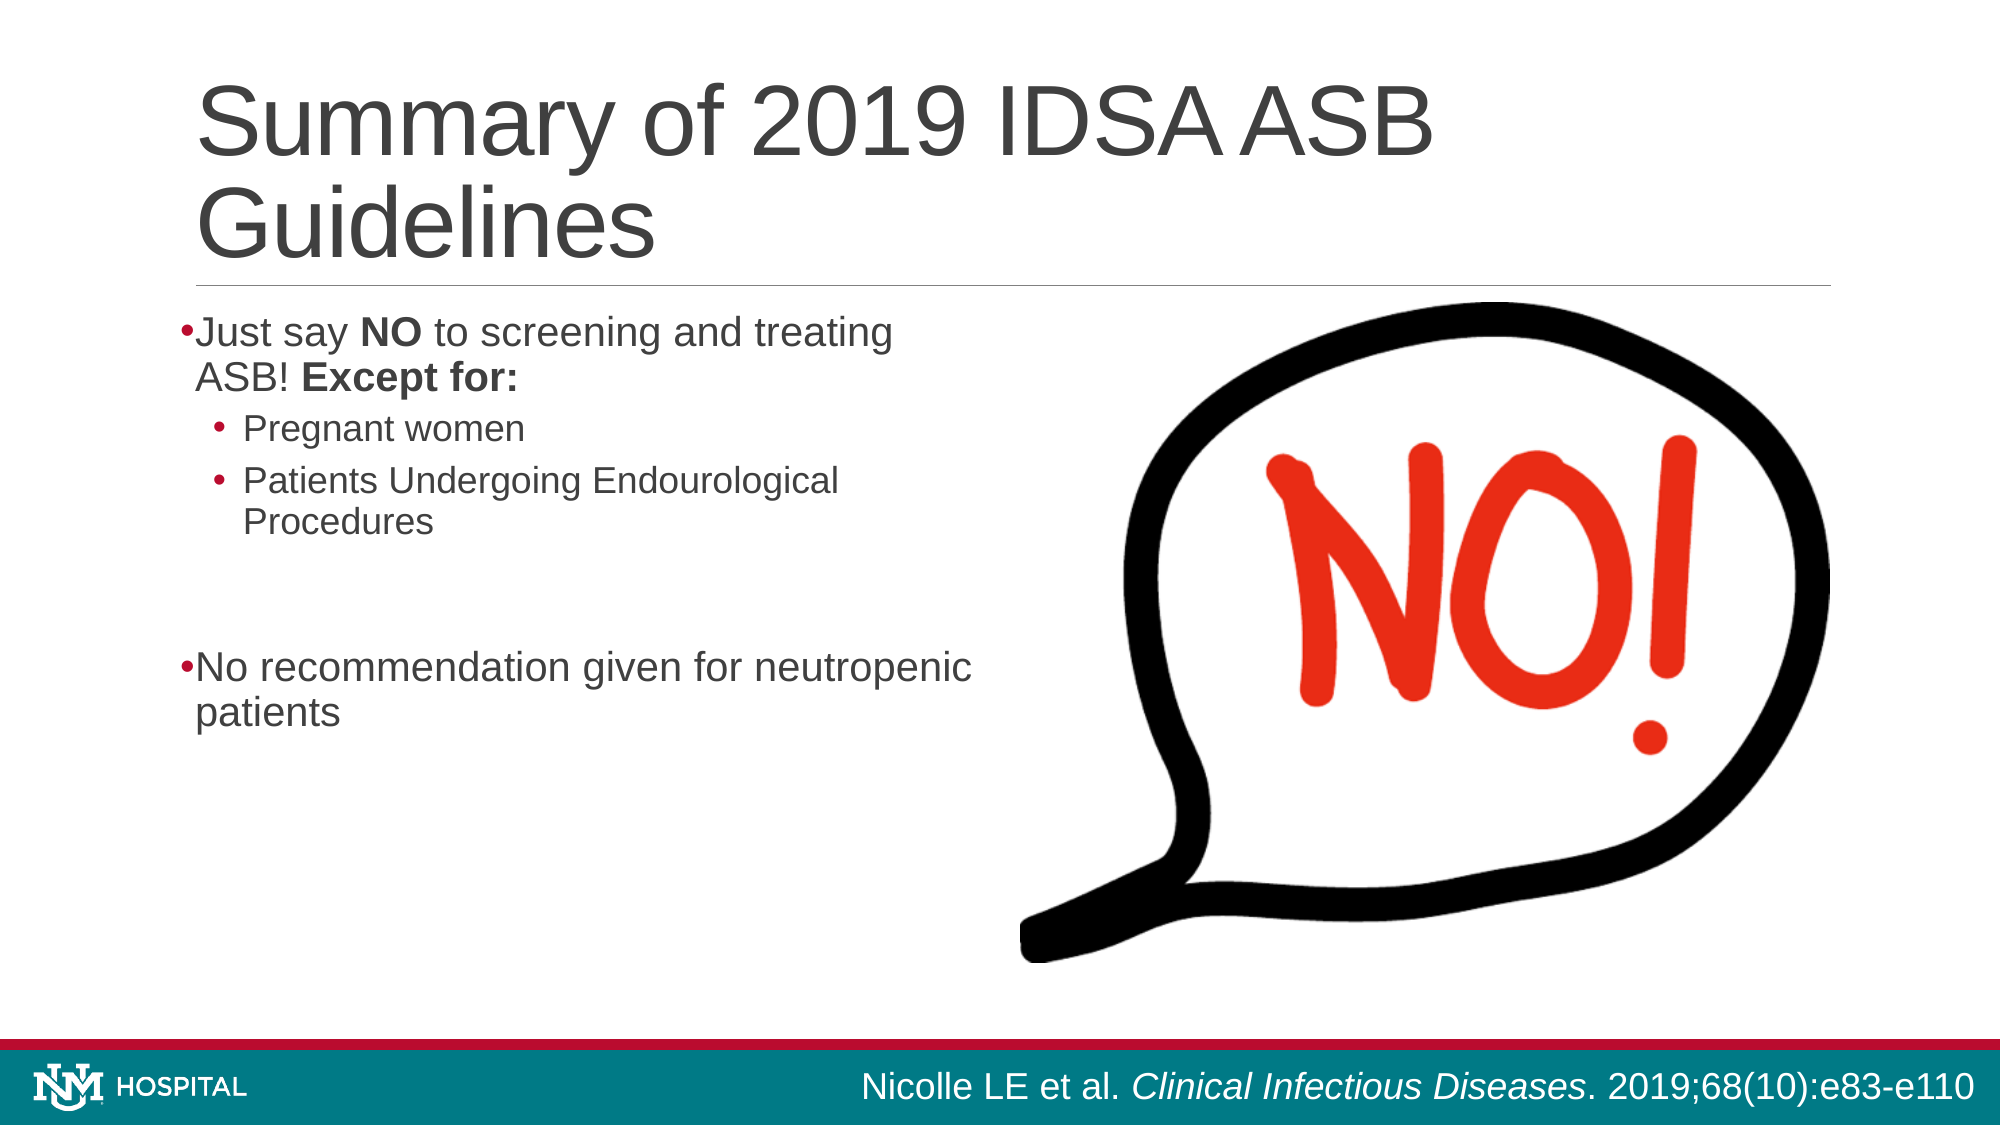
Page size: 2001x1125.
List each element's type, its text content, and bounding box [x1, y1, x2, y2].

title Summary of 2019 IDSA ASB Guidelines [180, 47, 1830, 285]
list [1019, 302, 1831, 964]
picture [19, 1049, 260, 1125]
list Just say NO to screening and treating ASB! Except for: Pregnant women Patients Undergoing Endourological Procedures No recommendation given for neutropenic patients [180, 302, 990, 963]
text_box Nicolle LE et al. Clinical Infectious Diseases. 2019;68(10):e83-e110 [730, 1054, 2000, 1115]
